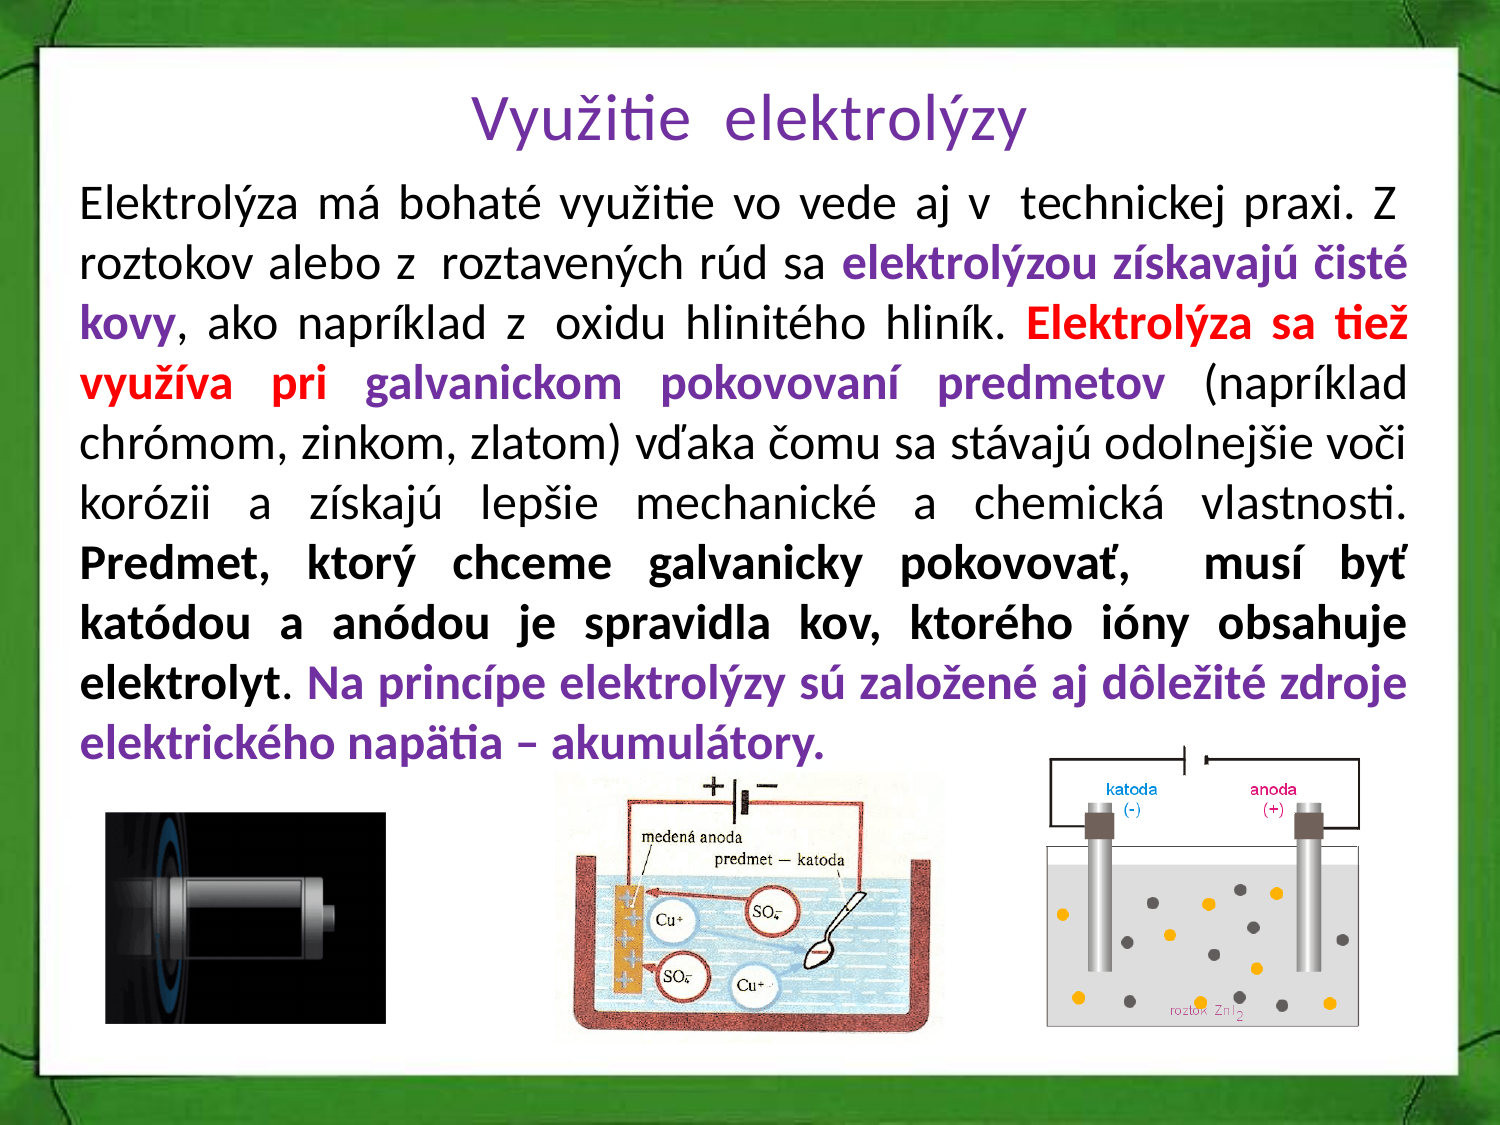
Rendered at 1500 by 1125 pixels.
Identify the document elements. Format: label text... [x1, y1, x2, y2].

picture [0, 0, 1500, 1125]
text_box Využitie elektrolýzy [456, 66, 1044, 162]
text_box Elektrolýza má bohaté využitie vo vede aj v technickej praxi. Z roztokov alebo z roztavených rúd sa elektrolýzou získavajú čisté kovy, ako napríklad z oxidu hlinitého hliník. Elektrolýza sa tiež využíva pri galvanickom pokovovaní predmetov (napríklad chrómom, zinkom, zlatom) vďaka čomu sa stávajú odolnejšie voči korózii a získajú lepšie mechanické a chemická vlastnosti. Predmet, ktorý chceme galvanicky pokovovať, musí byť katódou a anódou je spravidla kov, ktorého ióny obsahuje elektrolyt. Na princípe elektrolýzy sú založené aj dôležité zdroje elektrického napätia – akumulátory. [64, 162, 1424, 777]
